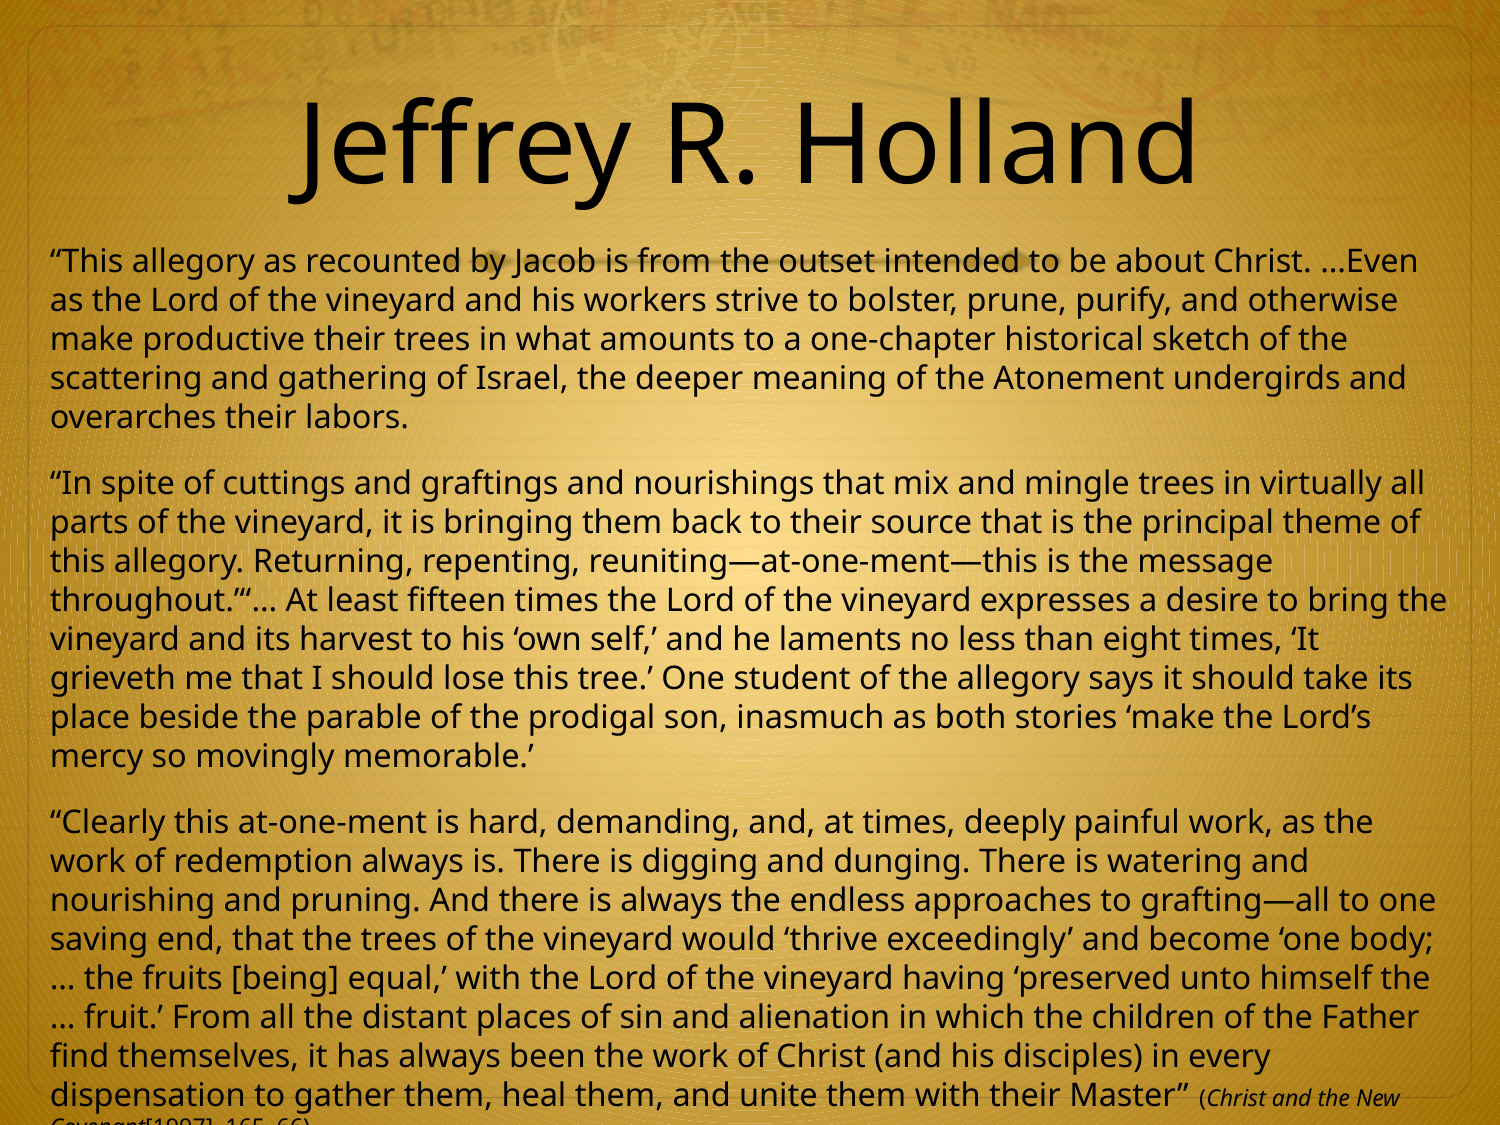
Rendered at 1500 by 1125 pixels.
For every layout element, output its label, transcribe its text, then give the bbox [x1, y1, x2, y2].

list “This allegory as recounted by Jacob is from the outset intended to be about Christ. …Even as the Lord of the vineyard and his workers strive to bolster, prune, purify, and otherwise make productive their trees in what amounts to a one-chapter historical sketch of the scattering and gathering of Israel, the deeper meaning of the Atonement undergirds and overarches their labors. “In spite of cuttings and graftings and nourishings that mix and mingle trees in virtually all parts of the vineyard, it is bringing them back to their source that is the principal theme of this allegory. Returning, repenting, reuniting—at-one-ment—this is the message throughout.’“… At least fifteen times the Lord of the vineyard expresses a desire to bring the vineyard and its harvest to his ‘own self,’ and he laments no less than eight times, ‘It grieveth me that I should lose this tree.’ One student of the allegory says it should take its place beside the parable of the prodigal son, inasmuch as both stories ‘make the Lord’s mercy so movingly memorable.’ “Clearly this at-one-ment is hard, demanding, and, at times, deeply painful work, as the work of redemption always is. There is digging and dunging. There is watering and nourishing and pruning. And there is always the endless approaches to grafting—all to one saving end, that the trees of the vineyard would ‘thrive exceedingly’ and become ‘one body; … the fruits [being] equal,’ with the Lord of the vineyard having ‘preserved unto himself the … fruit.’ From all the distant places of sin and alienation in which the children of the Father find themselves, it has always been the work of Christ (and his disciples) in every dispensation to gather them, heal them, and unite them with their Master” (Christ and the New Covenant[1997], 165–66). [34, 232, 1468, 1125]
picture [0, 0, 1500, 1125]
title Jeffrey R. Holland [93, 45, 1407, 232]
